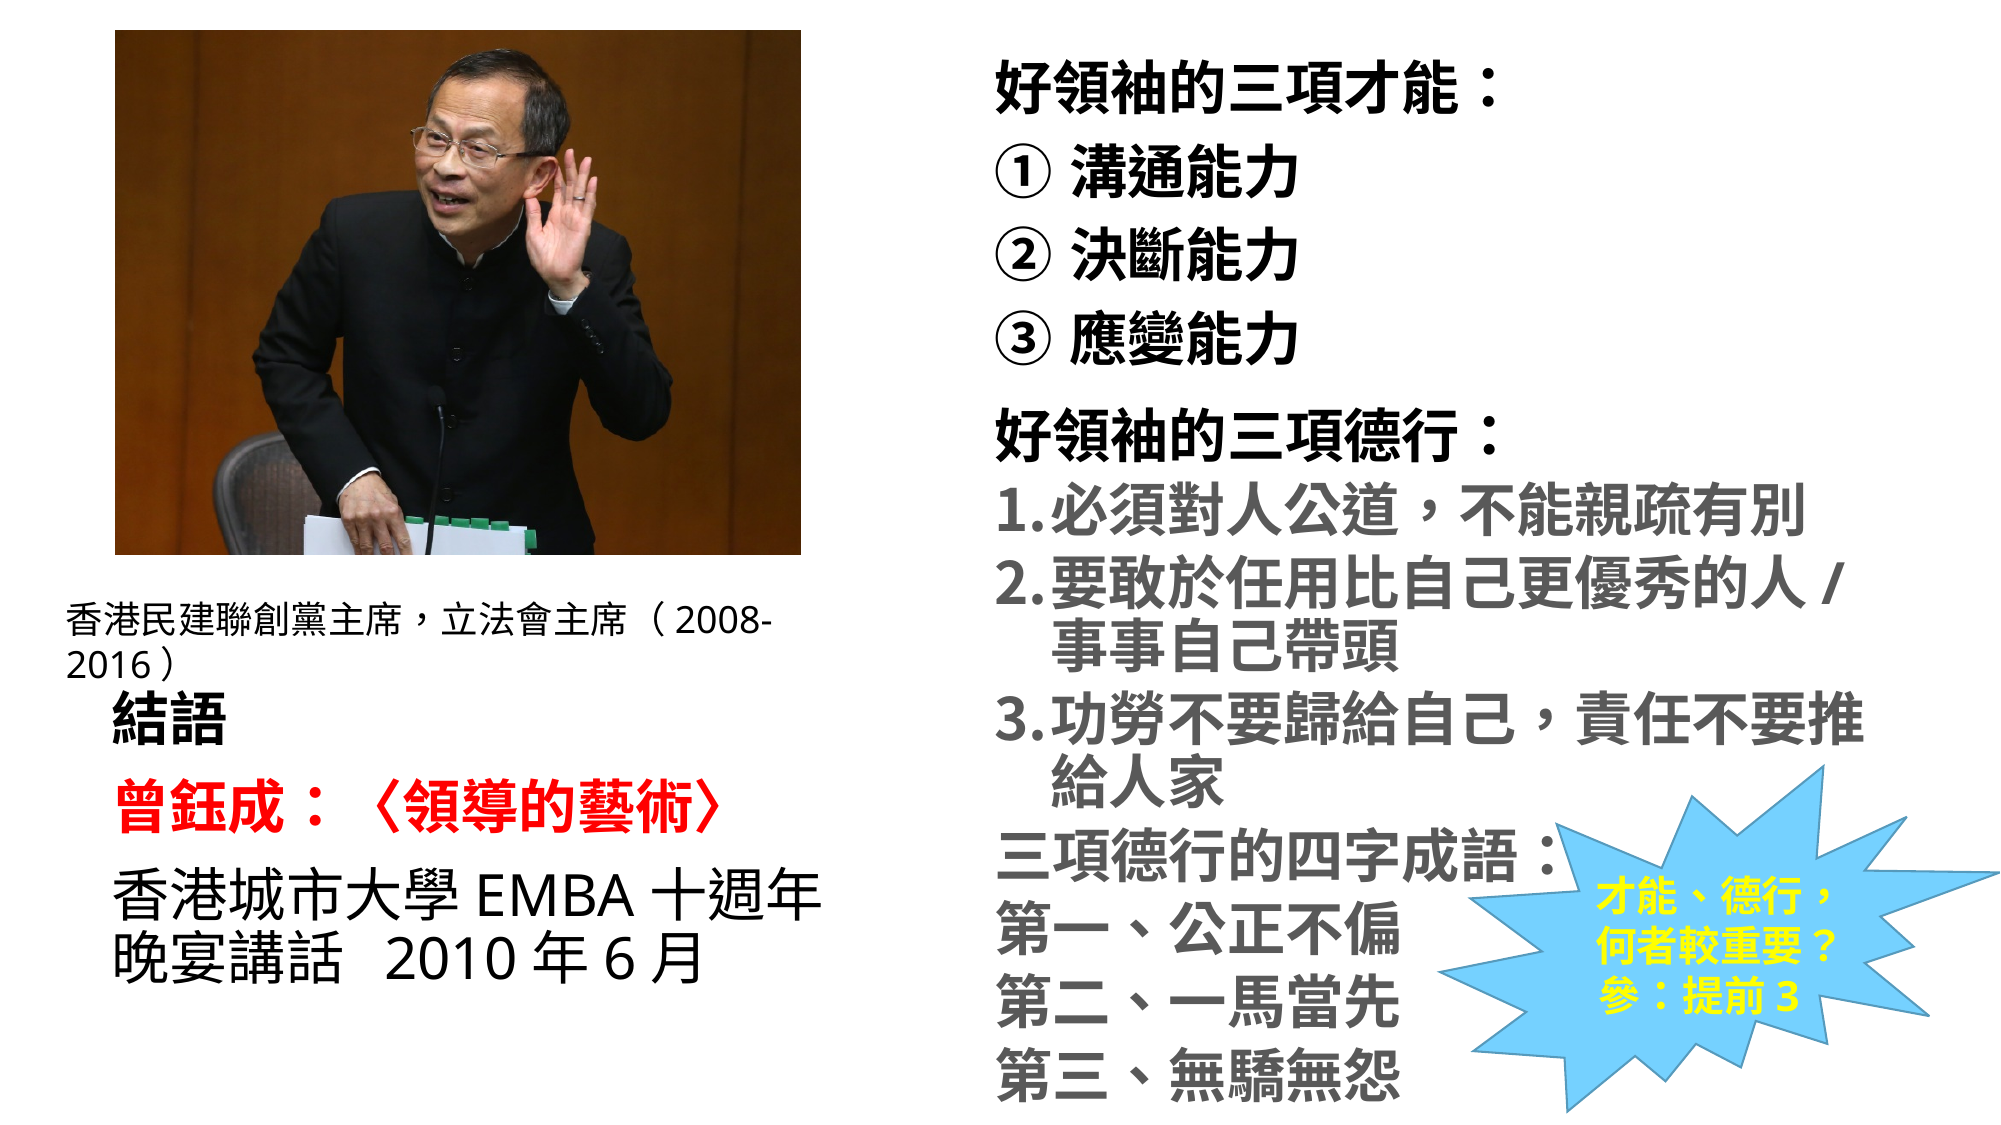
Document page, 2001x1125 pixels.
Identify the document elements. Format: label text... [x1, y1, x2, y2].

list 好領袖的三項才能： 溝通能力 決斷能力 應變能力 [979, 51, 1910, 385]
picture [115, 30, 801, 555]
list 好領袖的三項德行： 必須對人公道，不能親疏有別 要敢於任用比自己更優秀的人/ 事事自己帶頭 功勞不要歸給自己，責任不要推給人家 三項德行的四字成語： 第一、公正不偏 第二、一馬當先 第三、無驕無怨 [979, 400, 1910, 1125]
list 結語 曾鈺成：〈領導的藝術〉 香港城市大學EMBA十週年晚宴講話 2010年6月 [96, 694, 853, 1017]
text_box 才能、德行，何者較重要？ 參：提前3 [1436, 763, 2000, 1114]
text_box 香港民建聯創黨主席，立法會主席（2008-2016） [51, 588, 865, 694]
